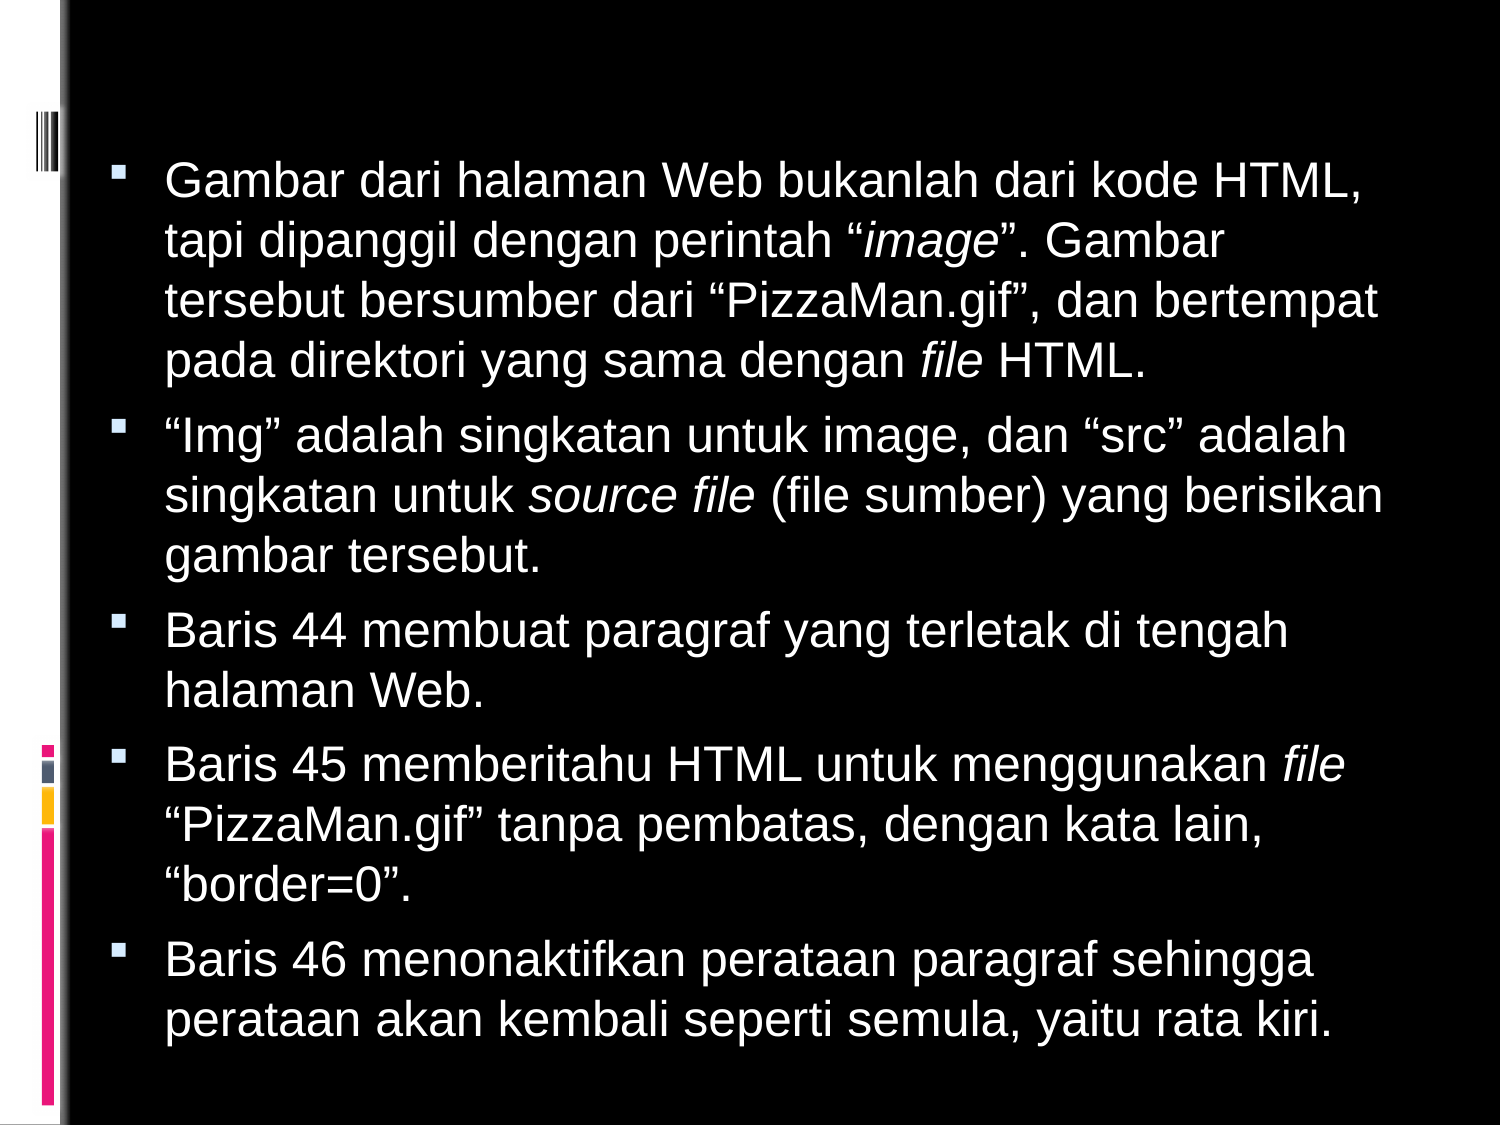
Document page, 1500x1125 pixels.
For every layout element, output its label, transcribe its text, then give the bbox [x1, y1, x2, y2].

list Gambar dari halaman Web bukanlah dari kode HTML, tapi dipanggil dengan perintah “image”. Gambar tersebut bersumber dari “PizzaMan.gif”, dan bertempat pada direktori yang sama dengan file HTML. “Img” adalah singkatan untuk image, dan “src” adalah singkatan untuk source file (file sumber) yang berisikan gambar tersebut. Baris 44 membuat paragraf yang terletak di tengah halaman Web. Baris 45 memberitahu HTML untuk menggunakan file “PizzaMan.gif” tanpa pembatas, dengan kata lain, “border=0”. Baris 46 menonaktifkan perataan paragraf sehingga perataan akan kembali seperti semula, yaitu rata kiri. [82, 140, 1432, 1090]
